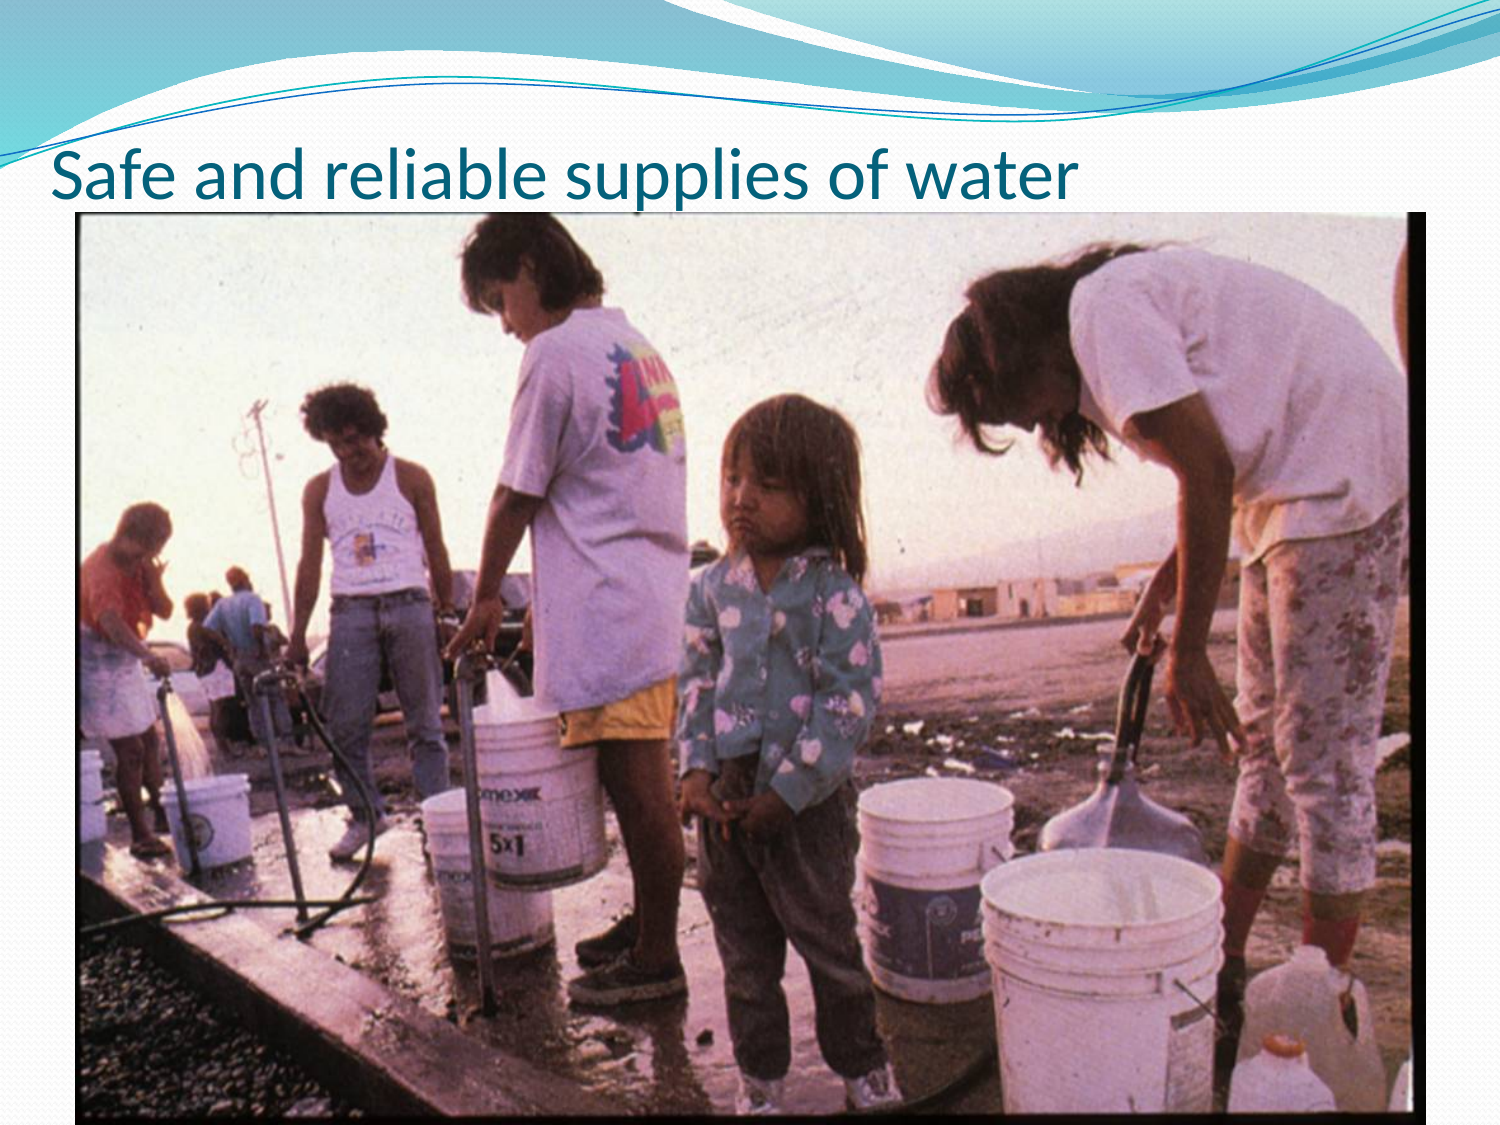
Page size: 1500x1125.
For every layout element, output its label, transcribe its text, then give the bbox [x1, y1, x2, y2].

picture [74, 212, 1426, 1125]
title Safe and reliable supplies of water [50, 115, 1500, 303]
